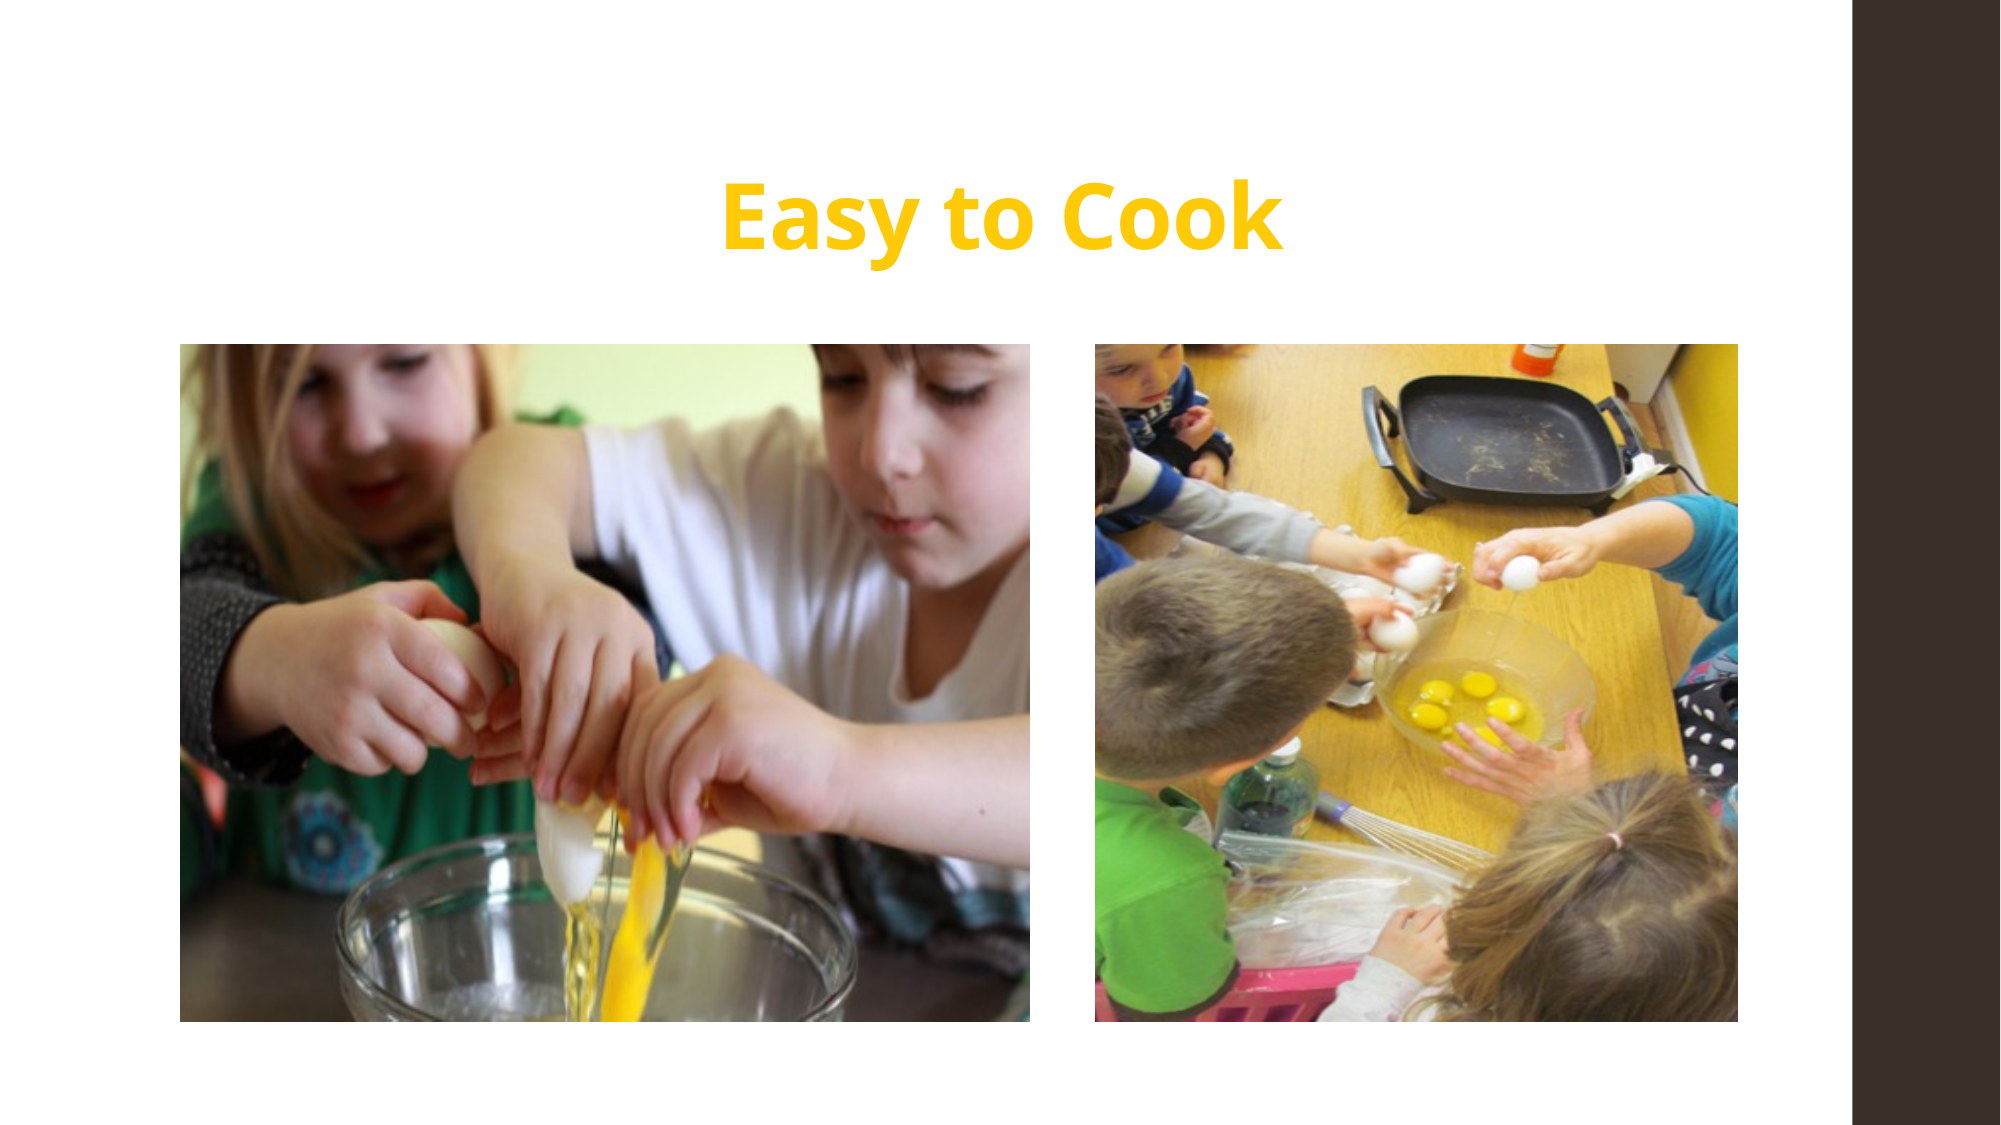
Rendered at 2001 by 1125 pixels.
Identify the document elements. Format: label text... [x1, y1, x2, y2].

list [179, 344, 1031, 1022]
picture [1095, 344, 1738, 1022]
title Easy to Cook [206, 43, 1797, 278]
